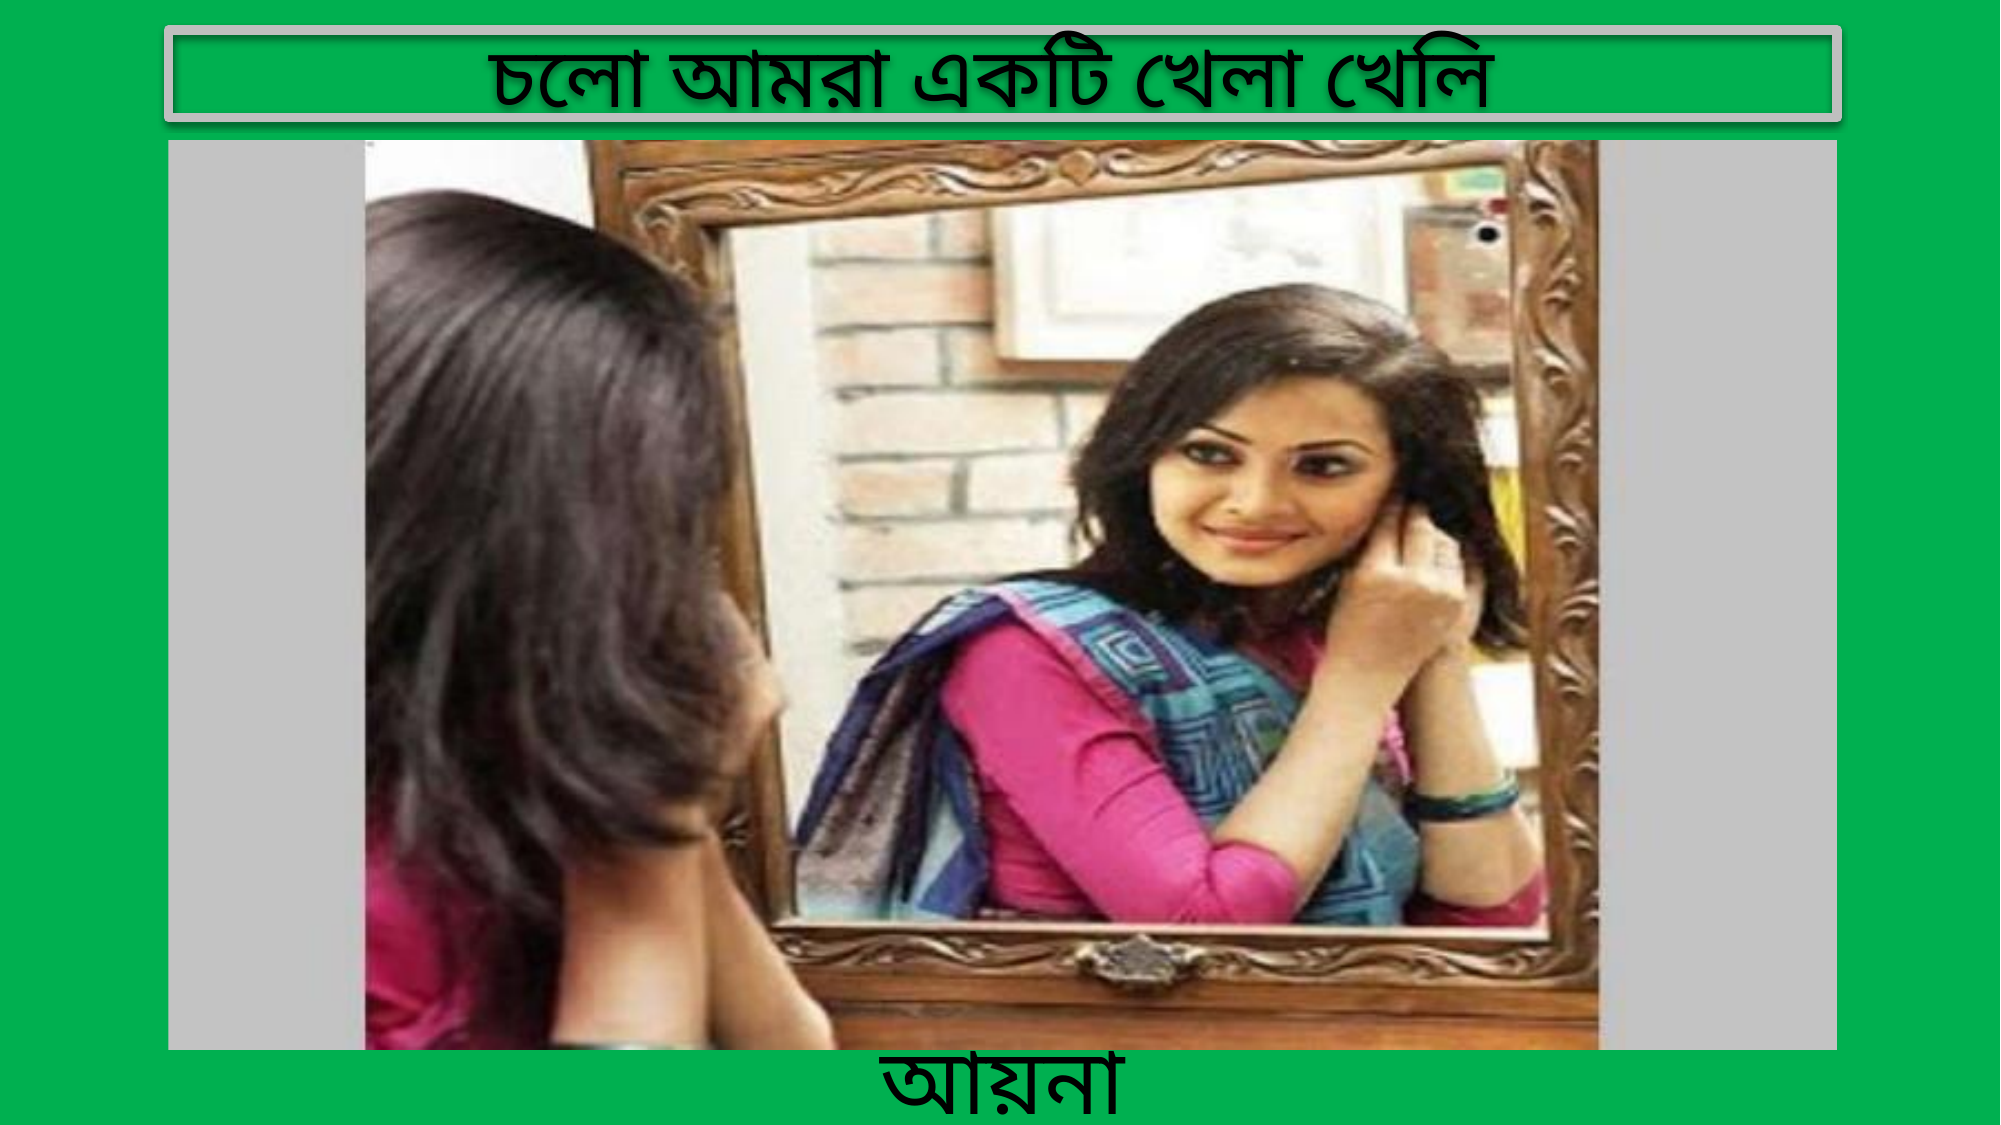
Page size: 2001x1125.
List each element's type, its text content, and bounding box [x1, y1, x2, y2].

text_box আয়না [773, 1029, 1232, 1125]
text_box [167, 140, 1838, 1051]
text_box চলো আমরা একটি খেলা খেলি [168, 29, 1838, 118]
